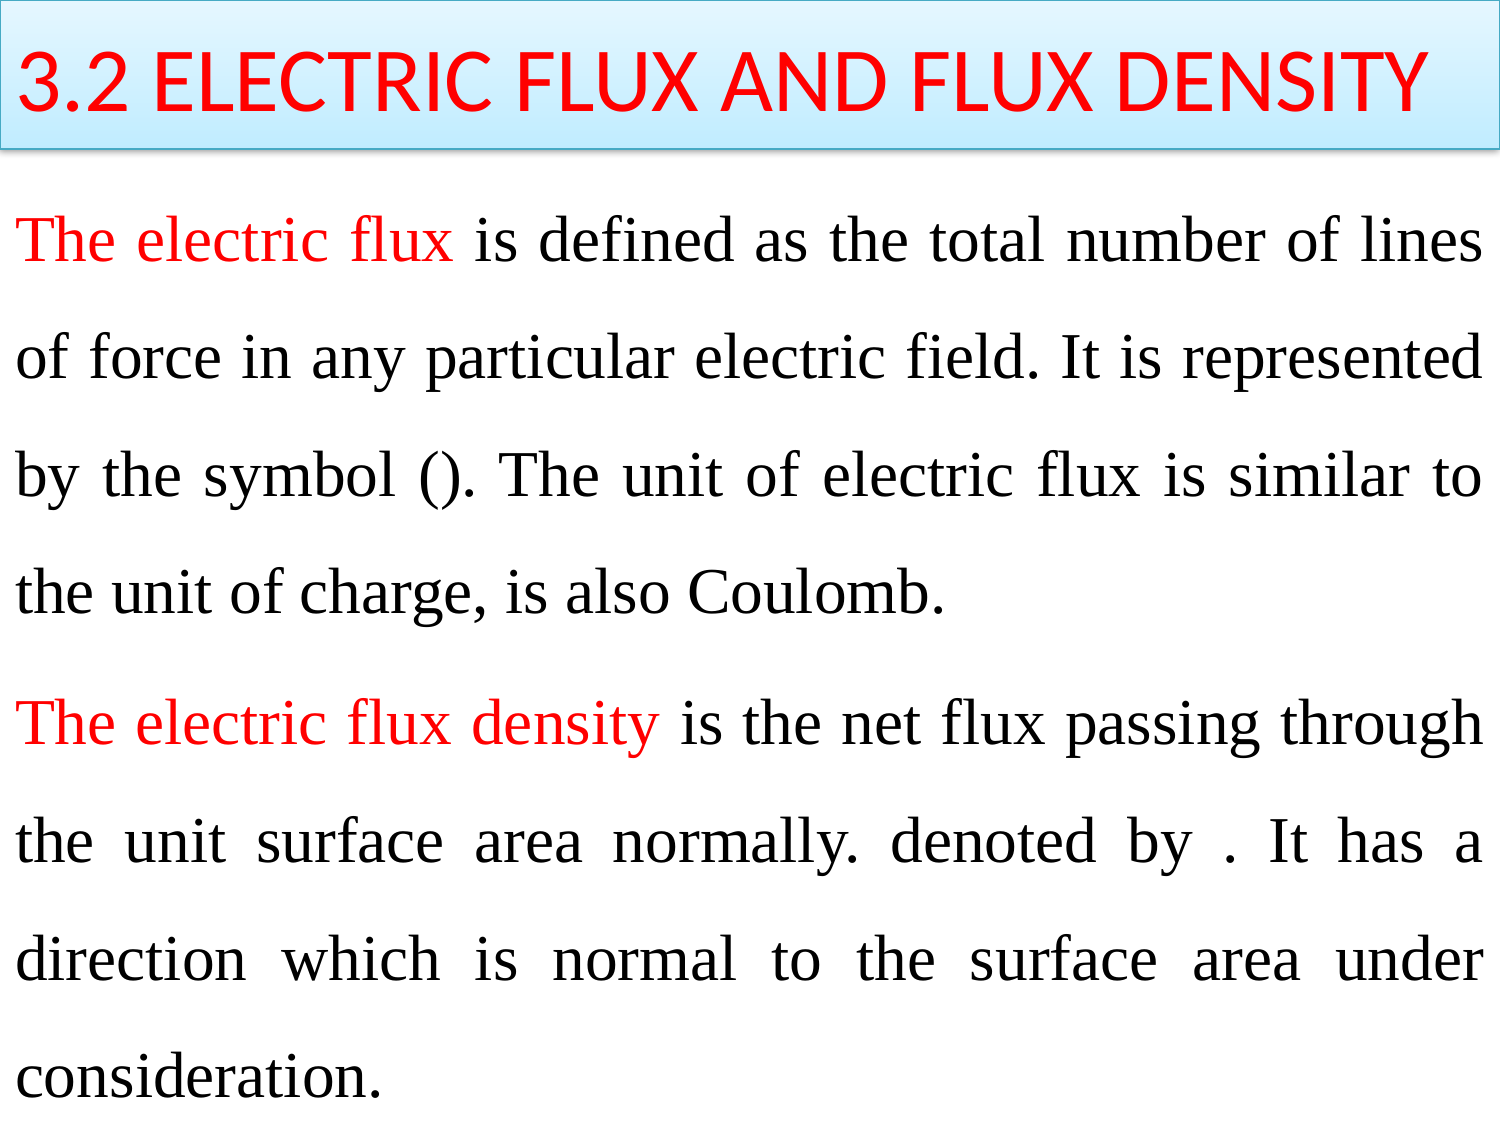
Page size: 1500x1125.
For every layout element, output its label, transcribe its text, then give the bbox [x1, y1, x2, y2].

title 3.2 ELECTRIC FLUX AND FLUX DENSITY [0, 0, 1500, 150]
